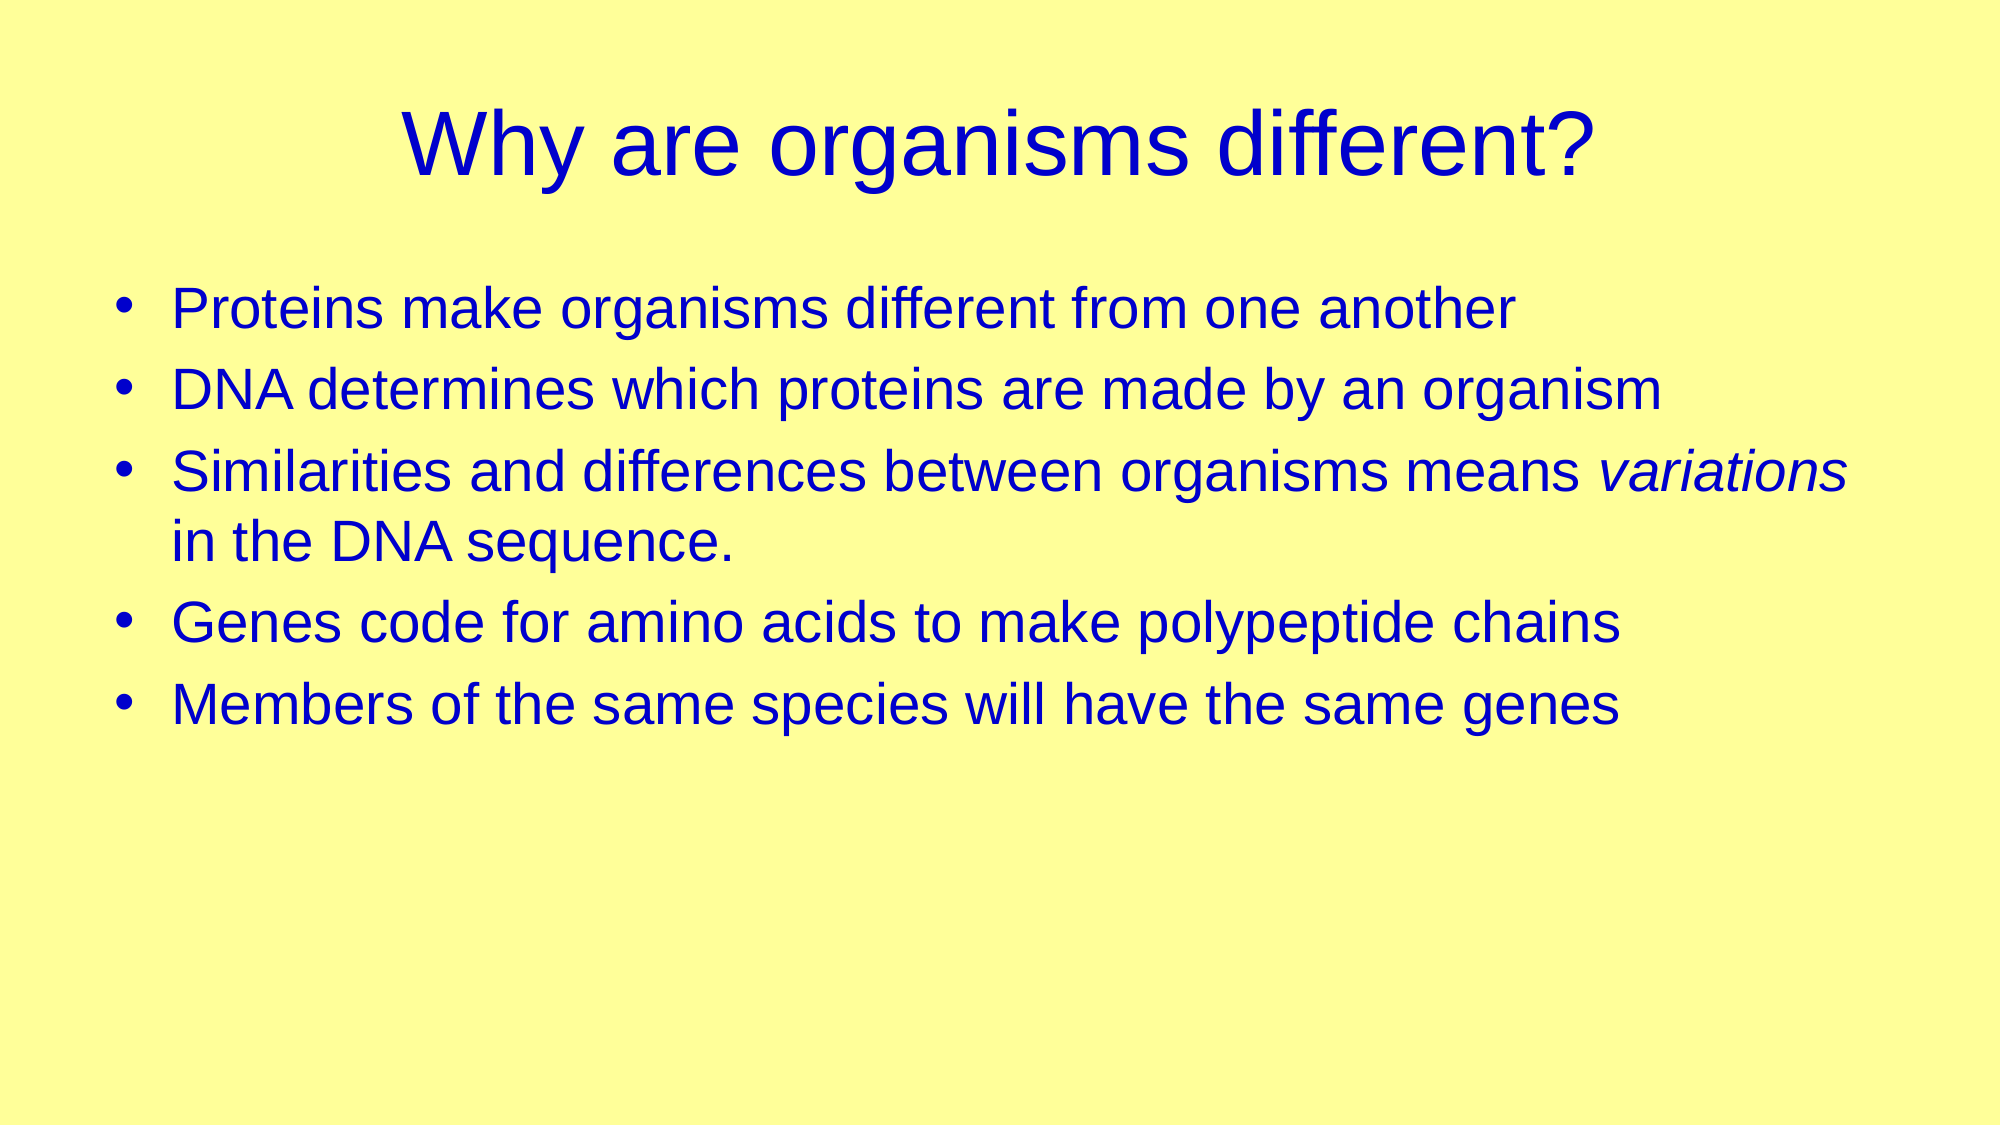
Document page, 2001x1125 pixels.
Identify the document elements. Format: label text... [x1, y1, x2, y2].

list Proteins make organisms different from one another DNA determines which proteins are made by an organism Similarities and differences between organisms means variations in the DNA sequence. Genes code for amino acids to make polypeptide chains Members of the same species will have the same genes [99, 262, 1900, 1005]
title Why are organisms different? [99, 45, 1900, 233]
